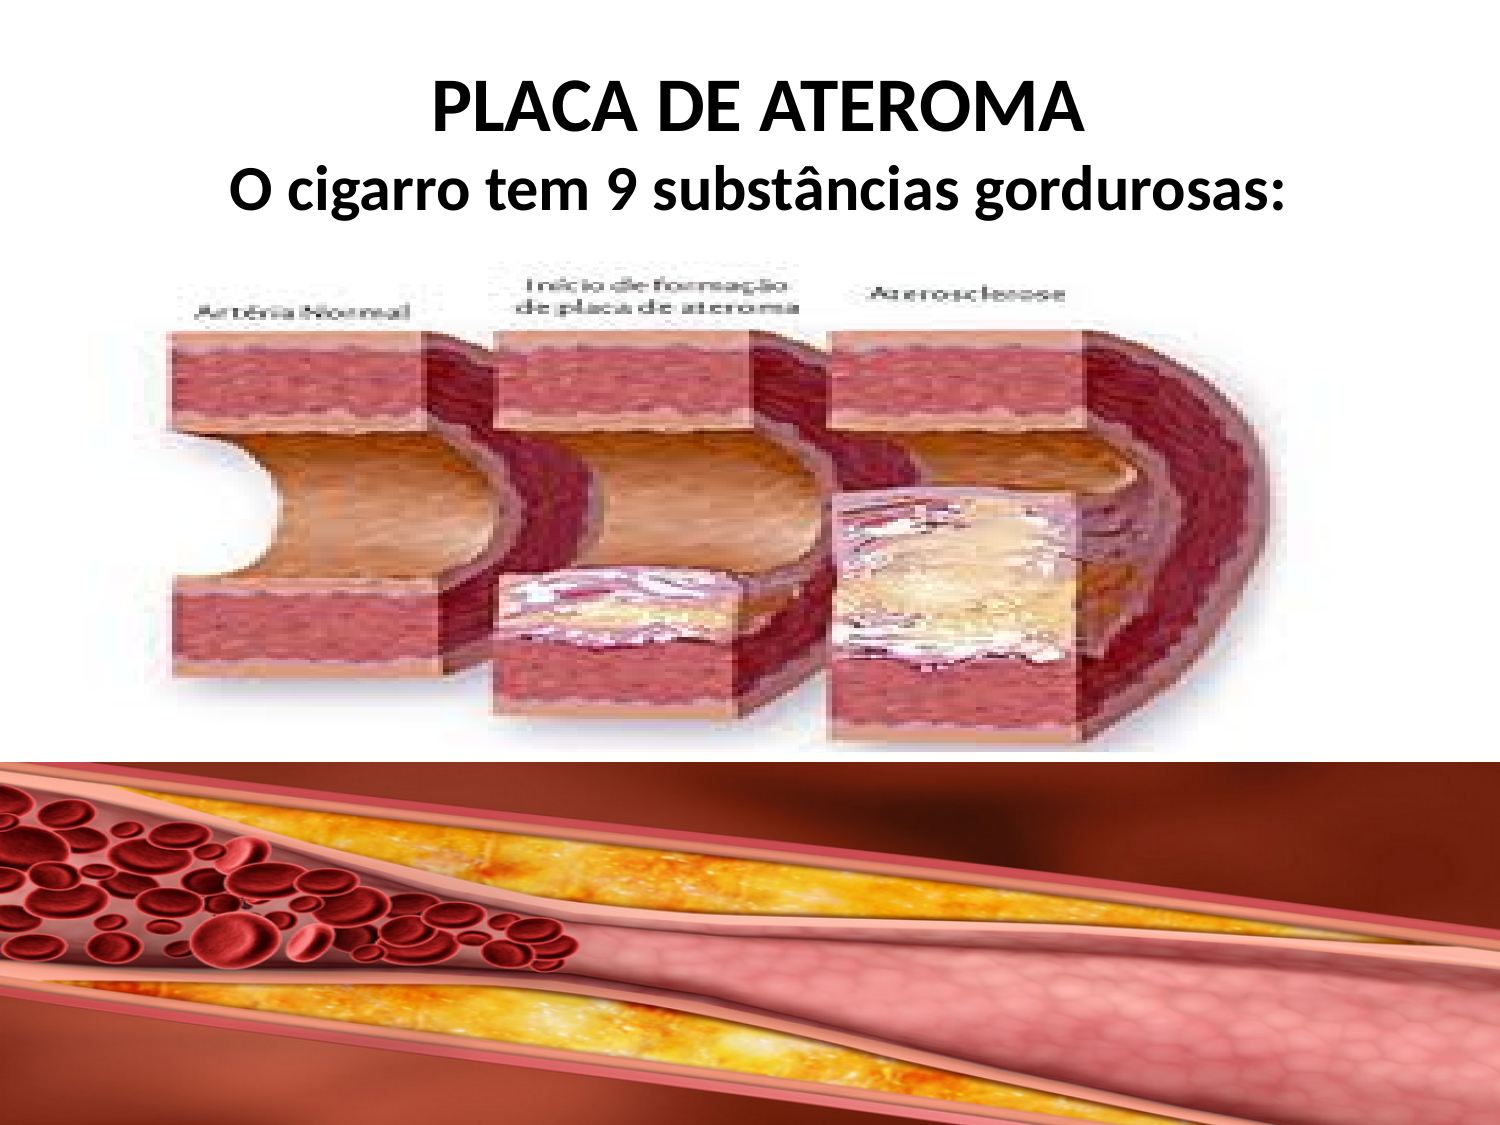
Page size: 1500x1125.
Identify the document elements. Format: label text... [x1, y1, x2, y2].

title PLACA DE ATEROMA O cigarro tem 9 substâncias gordurosas: [17, 45, 1500, 233]
picture [0, 237, 1500, 1125]
